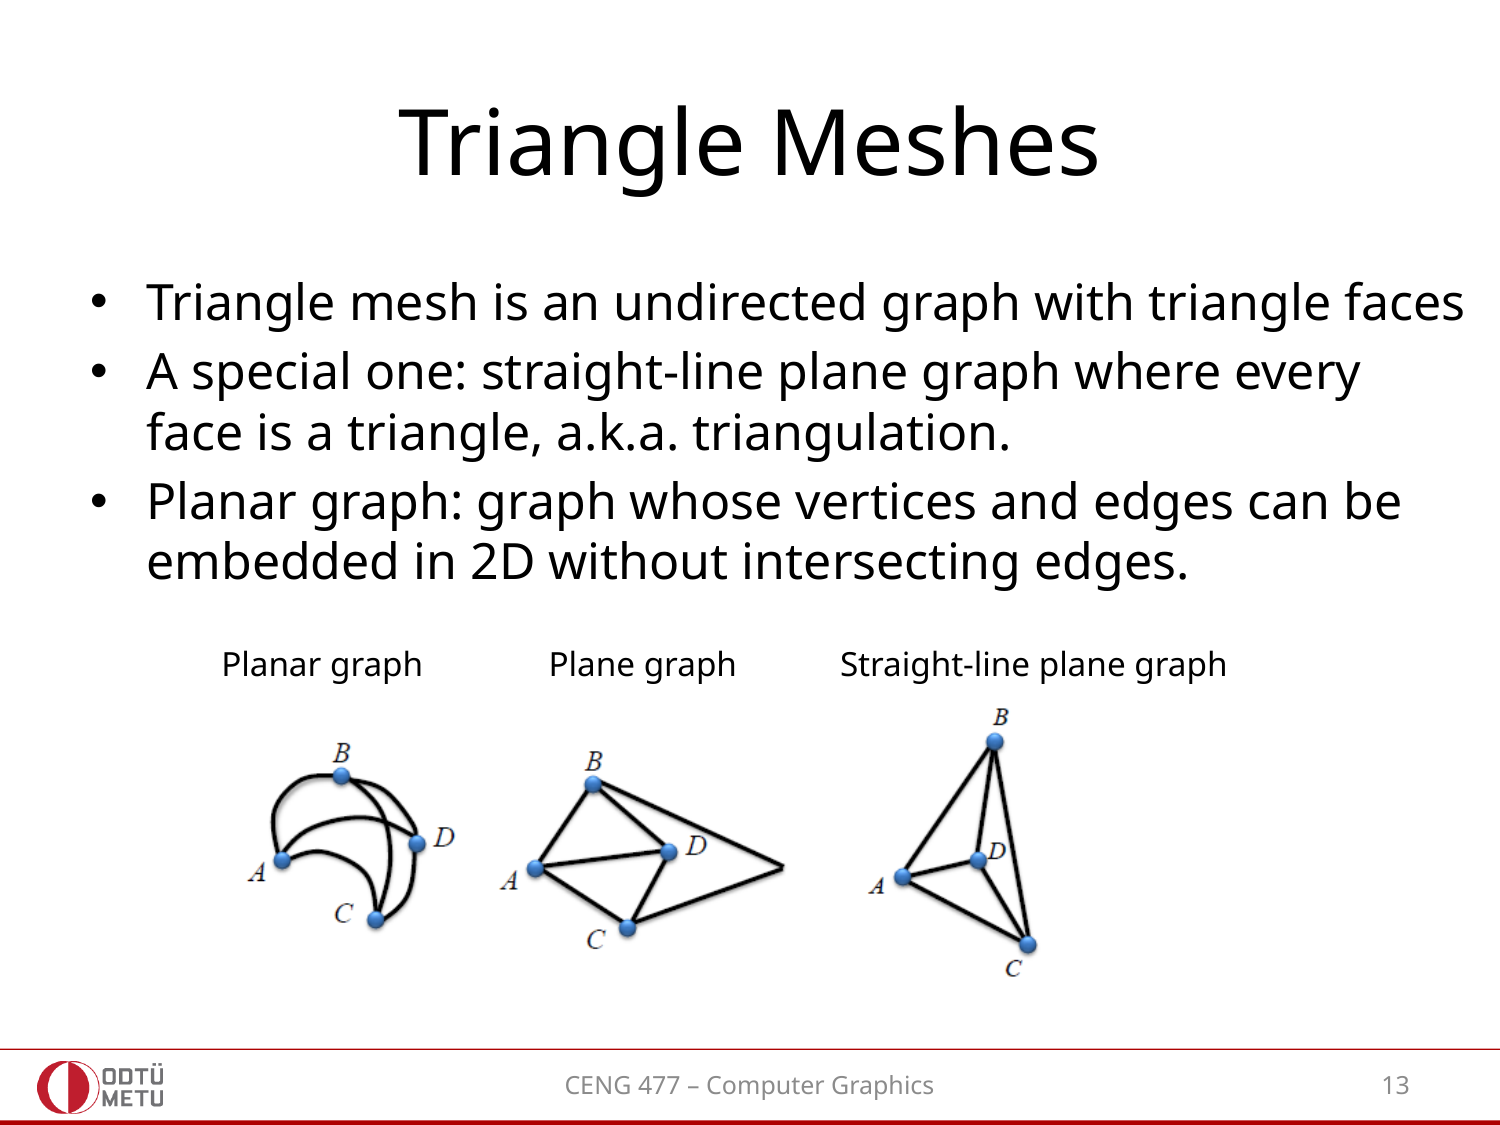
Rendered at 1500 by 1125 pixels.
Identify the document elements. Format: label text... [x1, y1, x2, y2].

slide_number 13 [1074, 1056, 1425, 1117]
footer CENG 477 – Computer Graphics [512, 1056, 988, 1117]
picture [237, 699, 1079, 985]
list Triangle mesh is an undirected graph with triangle faces A special one: straight-line plane graph where every face is a triangle, a.k.a. triangulation. Planar graph: graph whose vertices and edges can be embedded in 2D without intersecting edges. Planar graph Plane graph Straight-line plane graph [75, 262, 1488, 1005]
title Triangle Meshes [75, 45, 1425, 233]
picture [37, 1061, 163, 1114]
